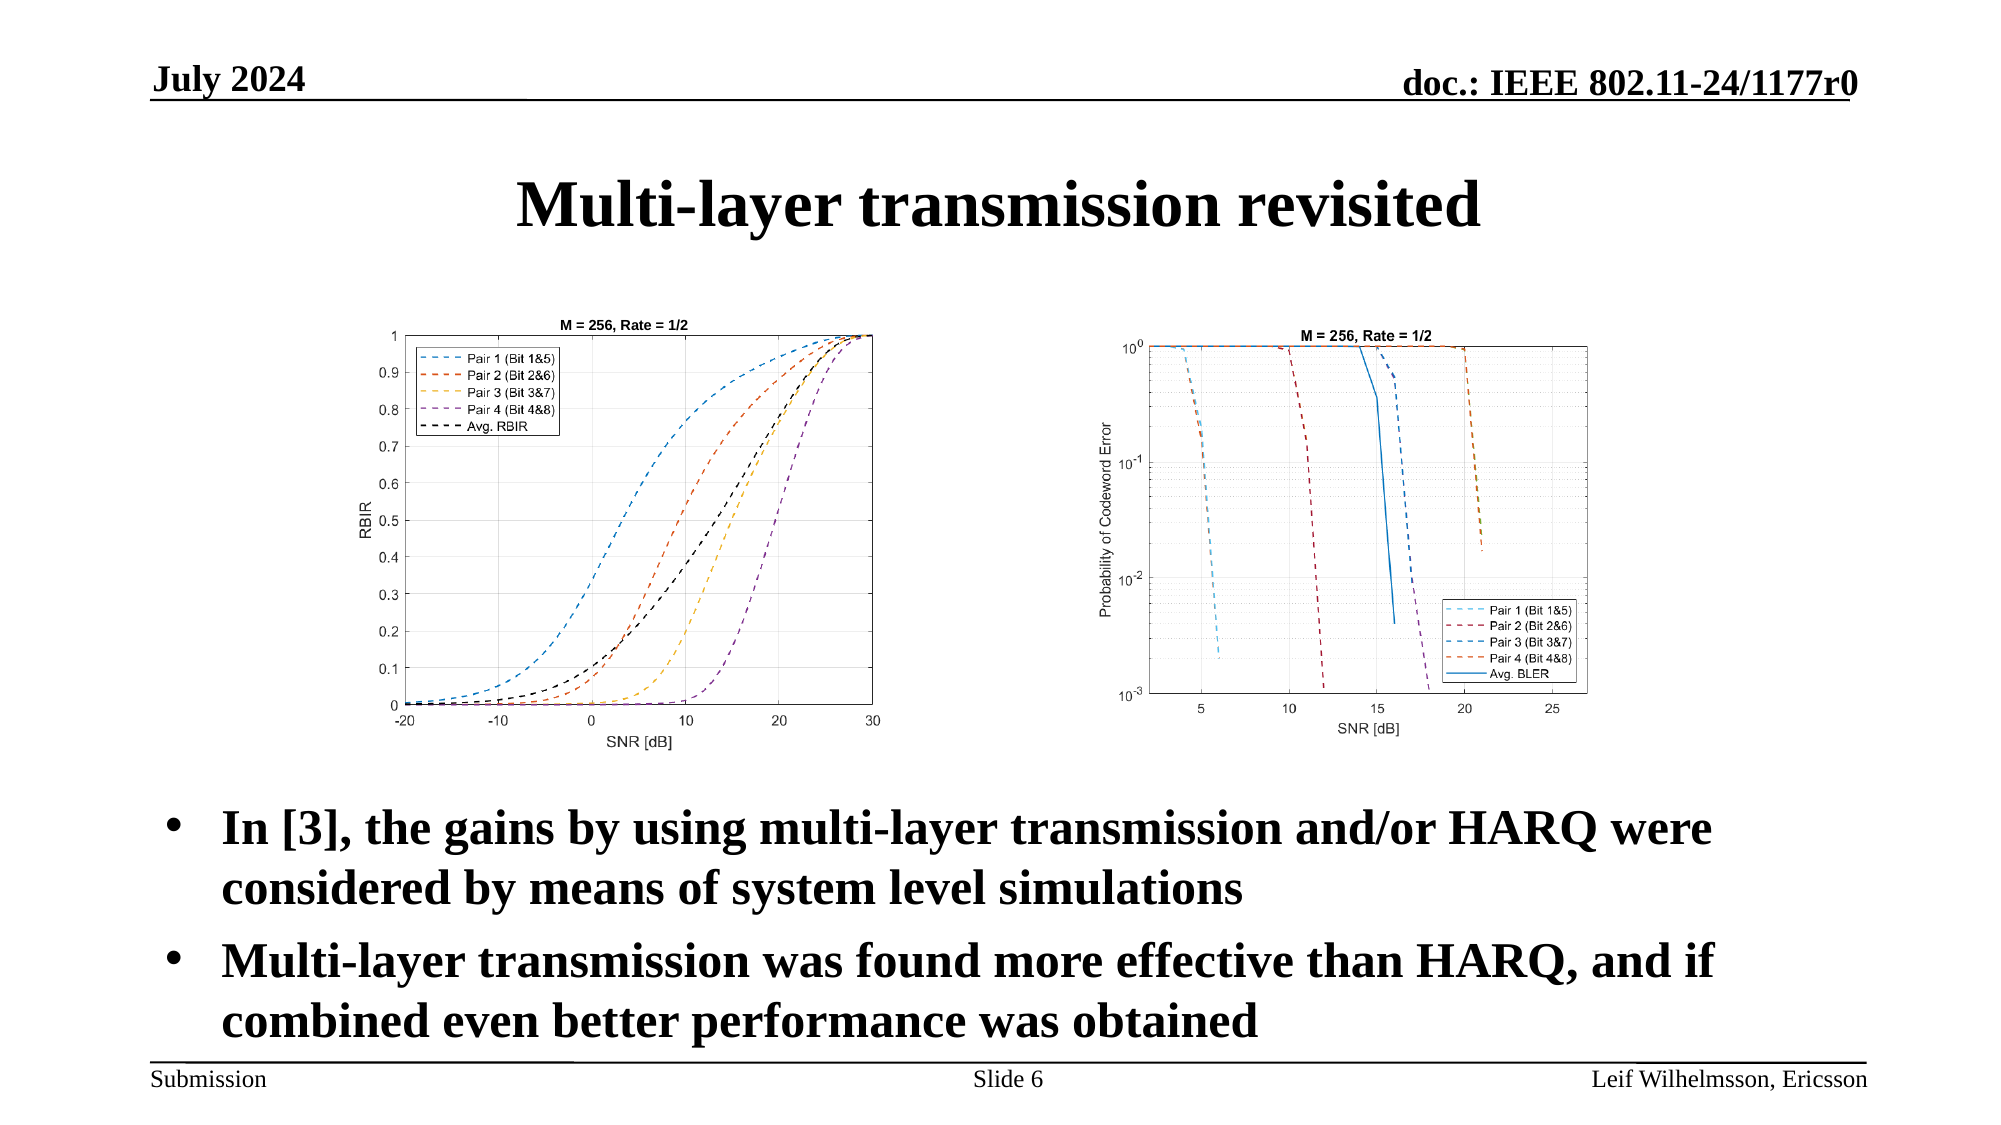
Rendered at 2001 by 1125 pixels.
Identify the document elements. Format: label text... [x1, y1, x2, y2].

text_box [326, 301, 930, 754]
slide_number Slide 6 [950, 1061, 1067, 1123]
title Multi-layer transmission revisited [149, 112, 1850, 288]
picture [1075, 314, 1642, 740]
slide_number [152, 54, 563, 100]
list In [3], the gains by using multi-layer transmission and/or HARQ were considered by means of system level simulations Multi-layer transmission was found more effective than HARQ, and if combined even better performance was obtained [149, 786, 1850, 1000]
footer Leif Wilhelmsson, Ericsson [1171, 1061, 1869, 1093]
